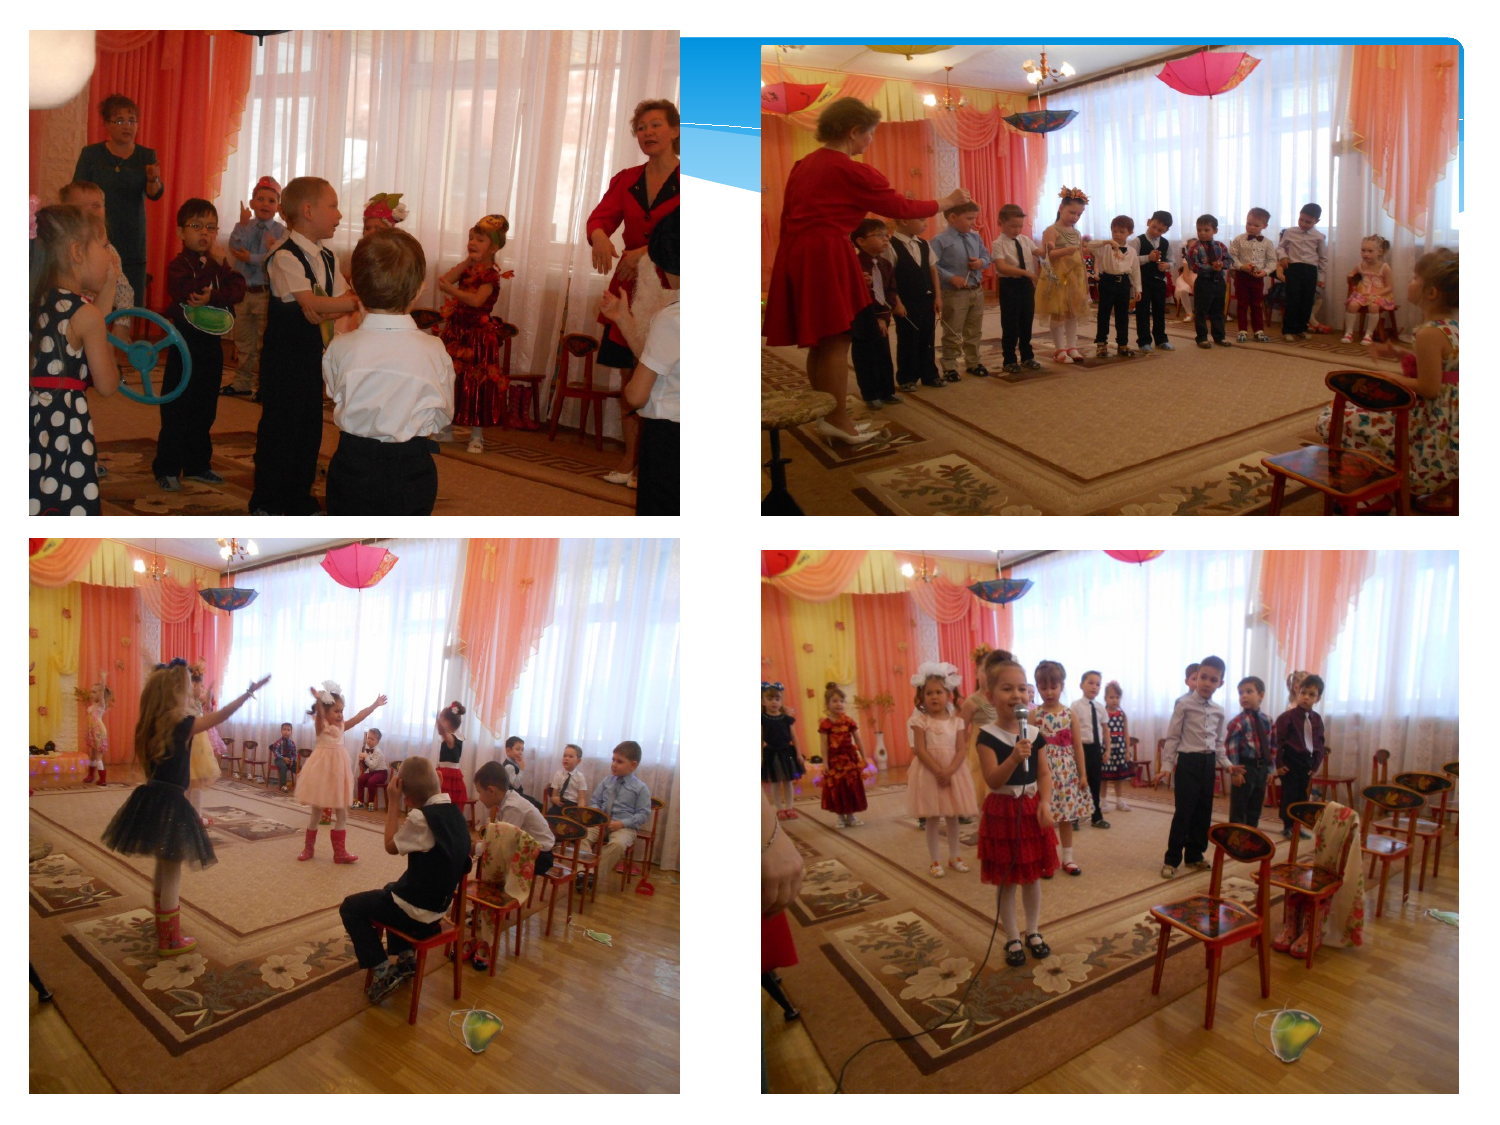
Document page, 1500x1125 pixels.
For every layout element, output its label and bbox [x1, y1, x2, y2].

picture [761, 550, 1459, 1095]
picture [29, 538, 680, 1095]
picture [761, 46, 1459, 516]
picture [29, 30, 680, 516]
